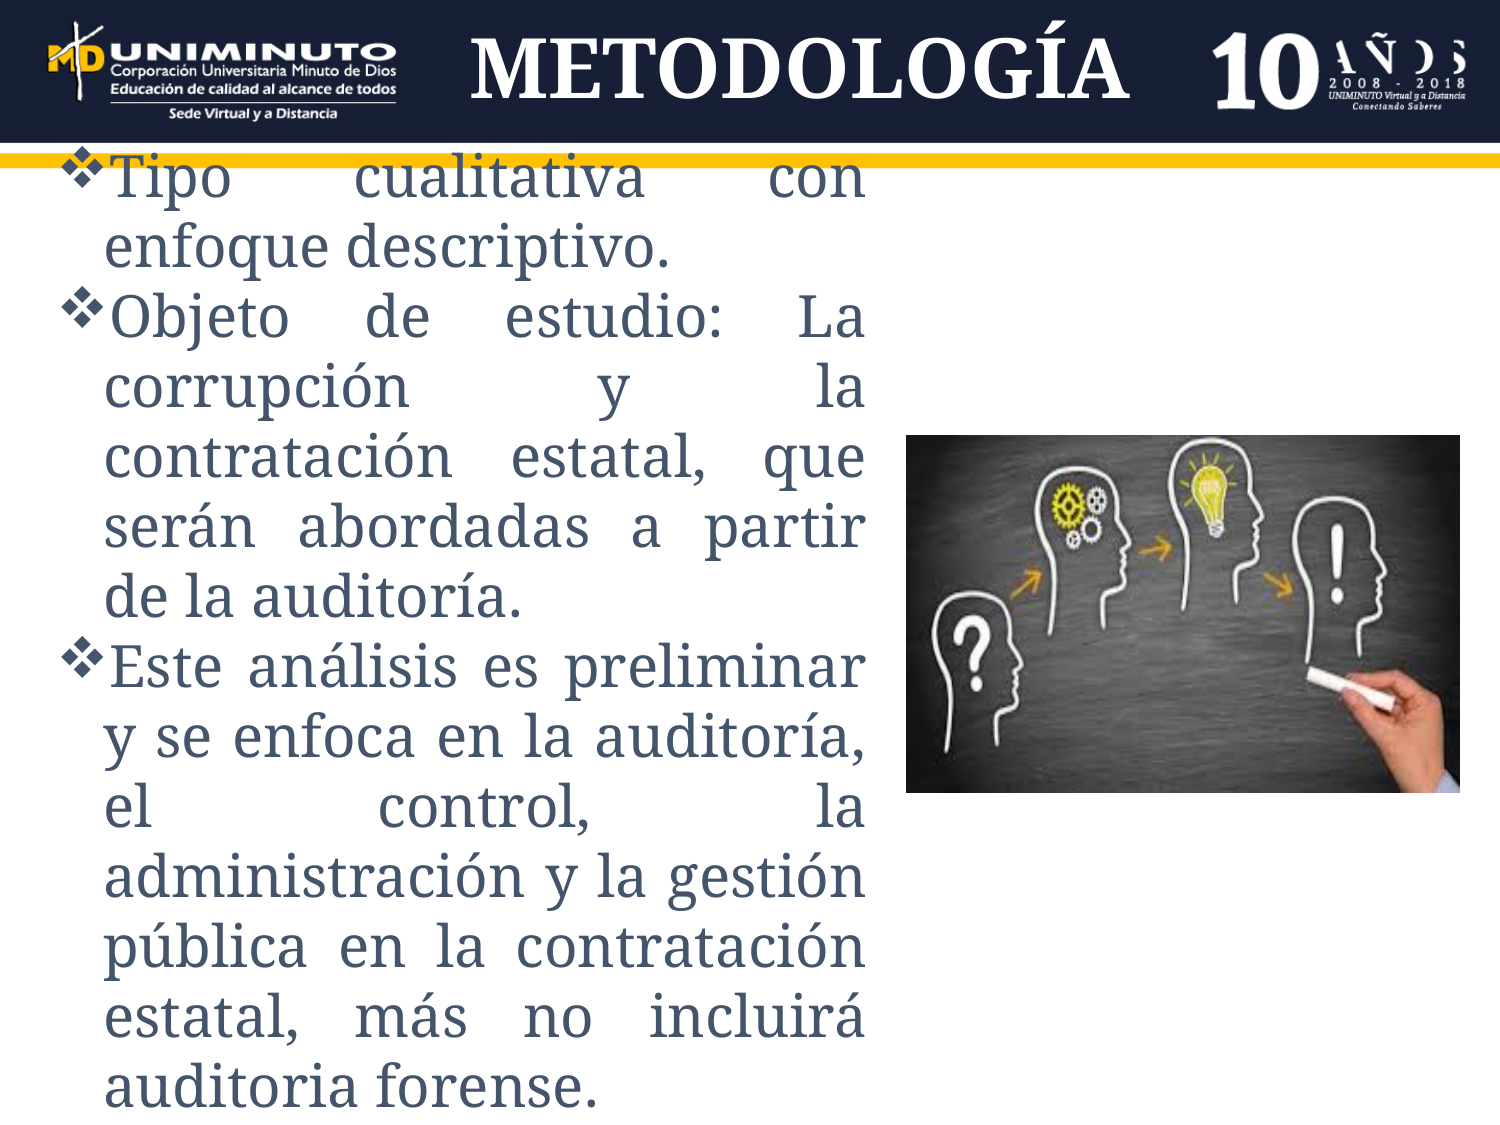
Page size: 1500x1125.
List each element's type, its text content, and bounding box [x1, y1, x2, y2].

picture [0, 0, 1500, 1125]
text_box Tipo cualitativa con enfoque descriptivo. Objeto de estudio: La corrupción y la contratación estatal, que serán abordadas a partir de la auditoría. Este análisis es preliminar y se enfoca en la auditoría, el control, la administración y la gestión pública en la contratación estatal, más no incluirá auditoria forense. [41, 188, 882, 1071]
title METODOLOGÍA [372, 0, 1228, 144]
